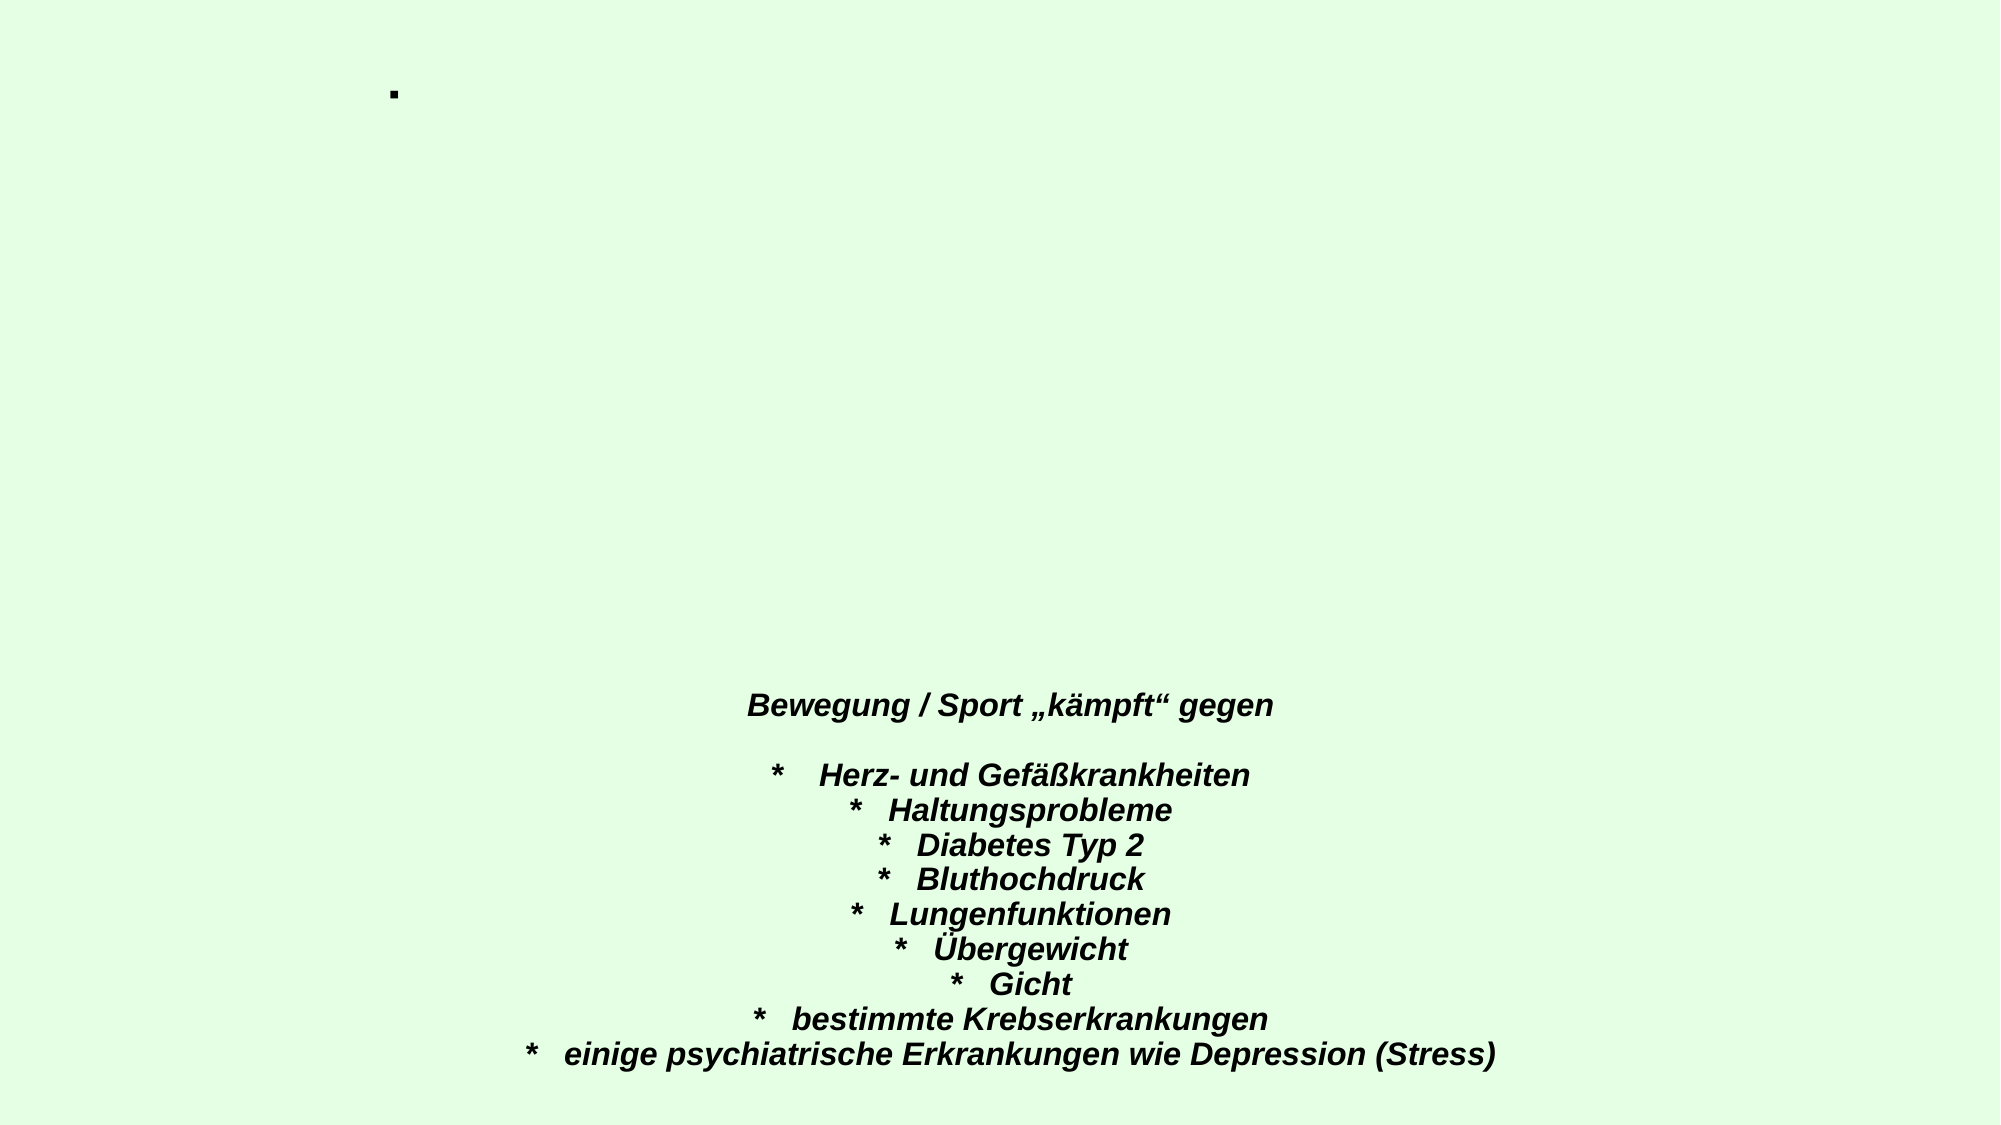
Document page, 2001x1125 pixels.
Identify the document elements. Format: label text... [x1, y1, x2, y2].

title Bewegung / Sport „kämpft“ gegen * Herz- und Gefäßkrankheiten * Haltungsprobleme * Diabetes Typ 2 * Bluthochdruck * Lungenfunktionen * Übergewicht * Gicht * bestimmte Krebserkrankungen * einige psychiatrische Erkrankungen wie Depression (Stress) [28, 57, 1961, 1081]
